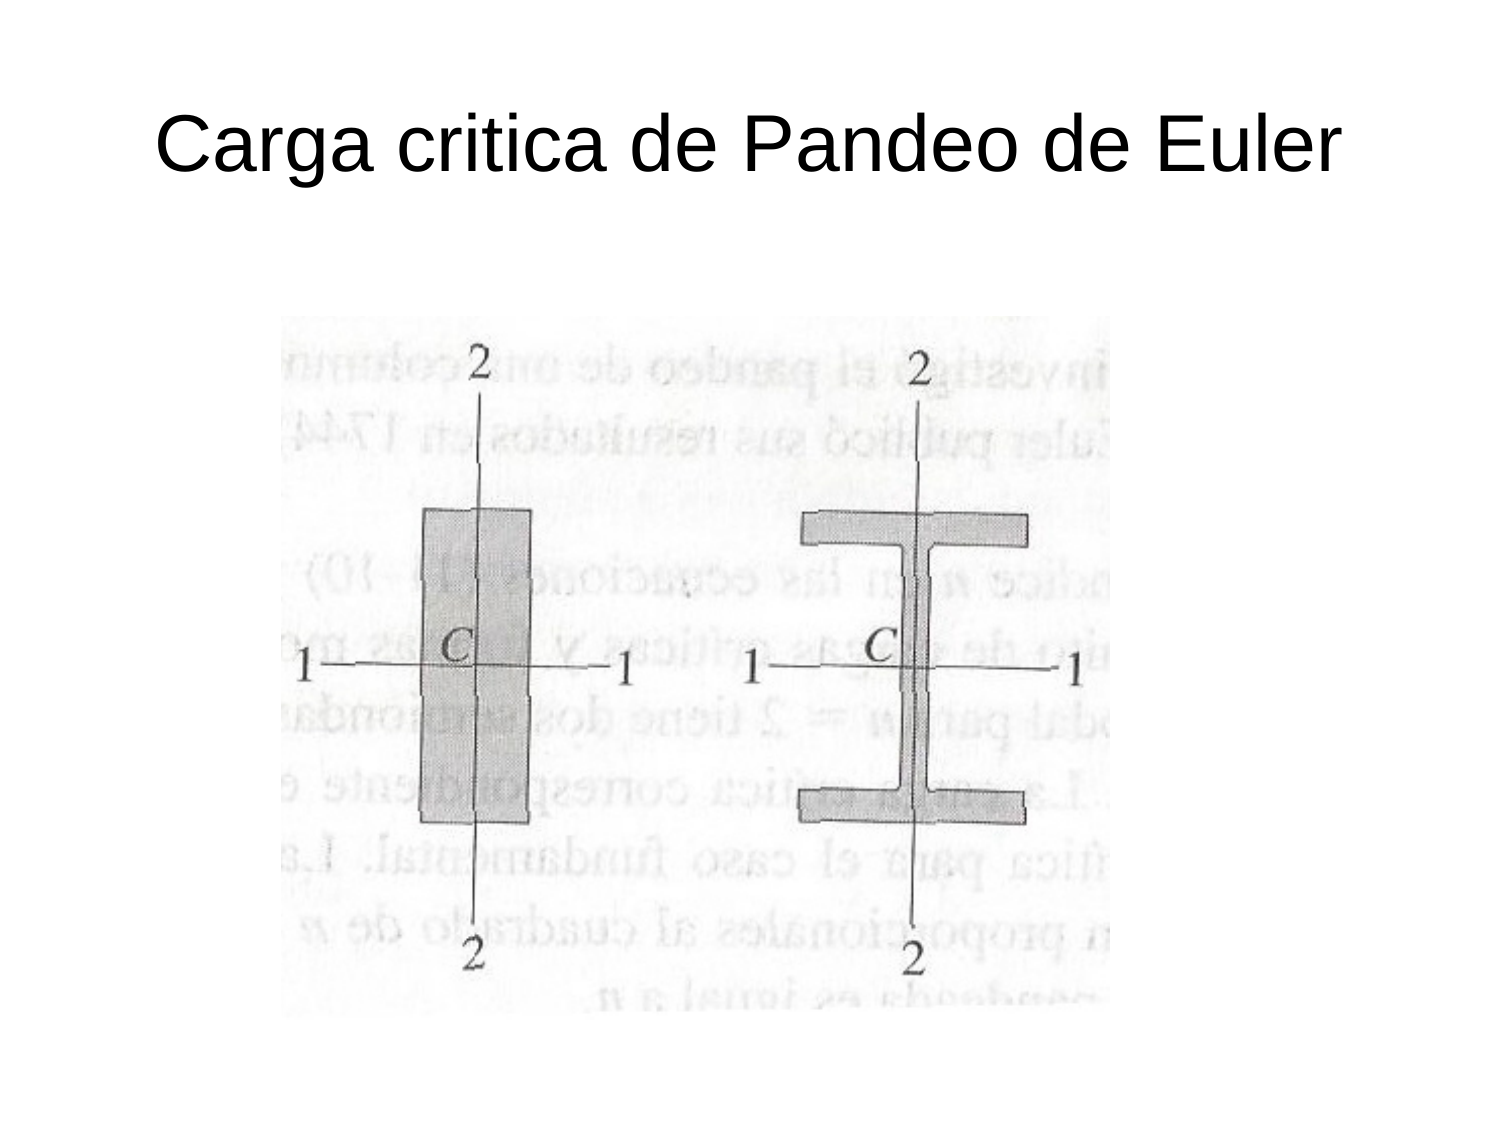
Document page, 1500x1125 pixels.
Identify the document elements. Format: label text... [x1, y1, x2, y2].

title Carga critica de Pandeo de Euler [75, 45, 1425, 233]
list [280, 316, 1110, 1020]
